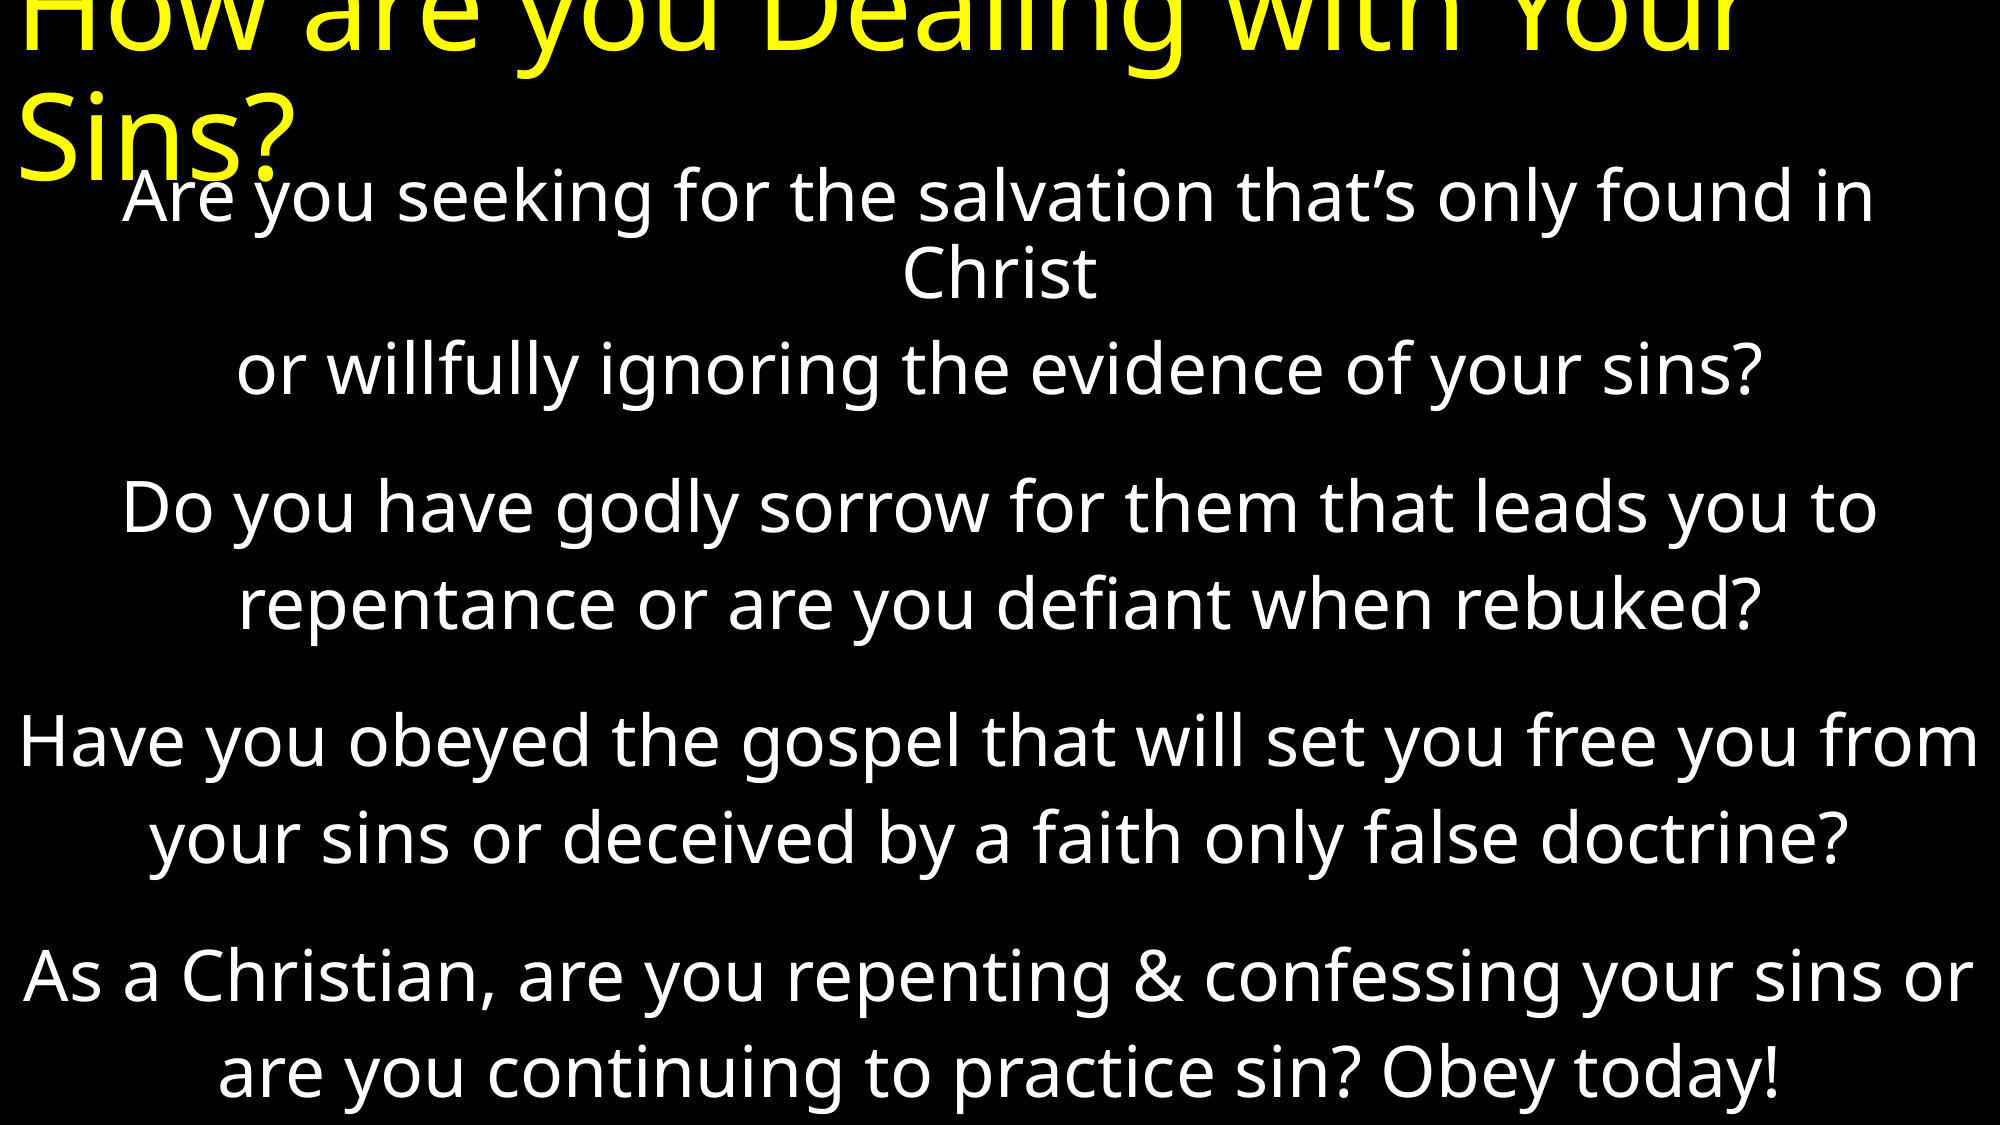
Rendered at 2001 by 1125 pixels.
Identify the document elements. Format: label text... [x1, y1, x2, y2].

list Are you seeking for the salvation that’s only found in Christ or willfully ignoring the evidence of your sins? Do you have godly sorrow for them that leads you to repentance or are you defiant when rebuked? Have you obeyed the gospel that will set you free you from your sins or deceived by a faith only false doctrine? As a Christian, are you repenting & confessing your sins or are you continuing to practice sin? Obey today! [0, 152, 2000, 1125]
title How are you Dealing with Your Sins? [0, 0, 2000, 152]
